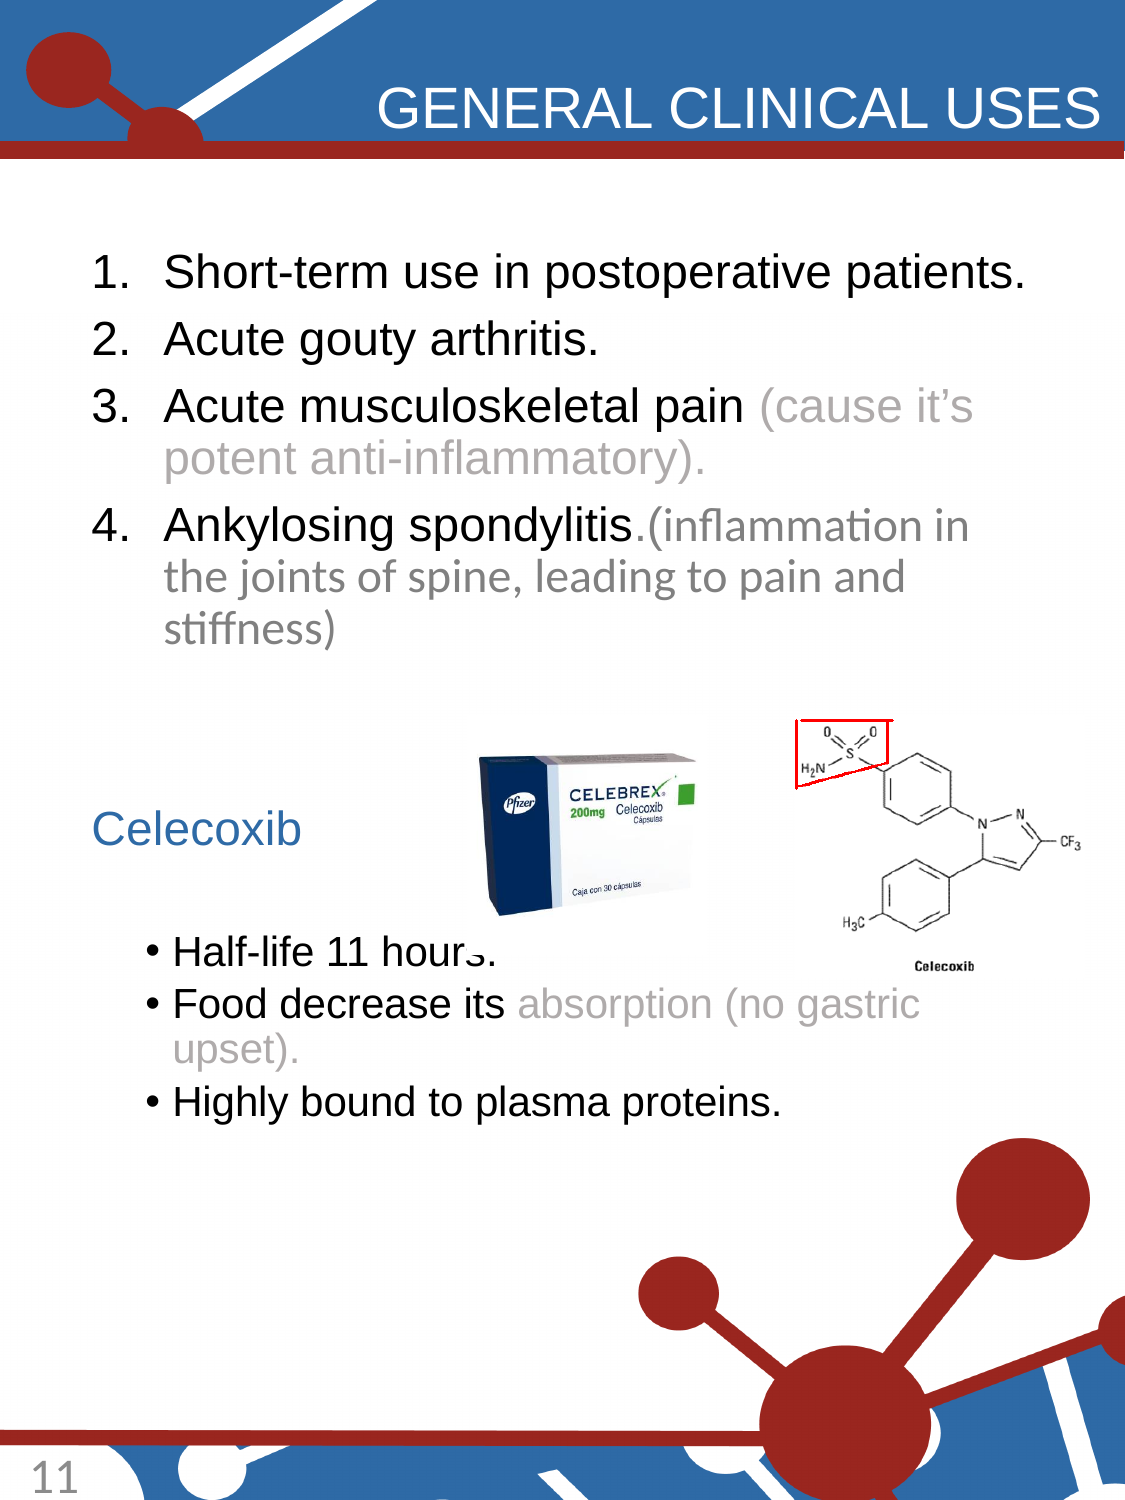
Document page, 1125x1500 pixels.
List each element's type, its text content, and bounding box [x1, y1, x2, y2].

title GENERAL CLINICAL USES [361, 0, 1125, 290]
picture [467, 715, 707, 955]
picture [0, 313, 1125, 1500]
list Short-term use in postoperative patients. Acute gouty arthritis. Acute musculoskeletal pain (cause it’s potent anti-inflammatory). Ankylosing spondylitis.(inflammation in the joints of spine, leading to pain and stiffness) Celecoxib Half-life 11 hours. Food decrease its absorption (no gastric upset). Highly bound to plasma proteins. [76, 240, 1047, 1192]
